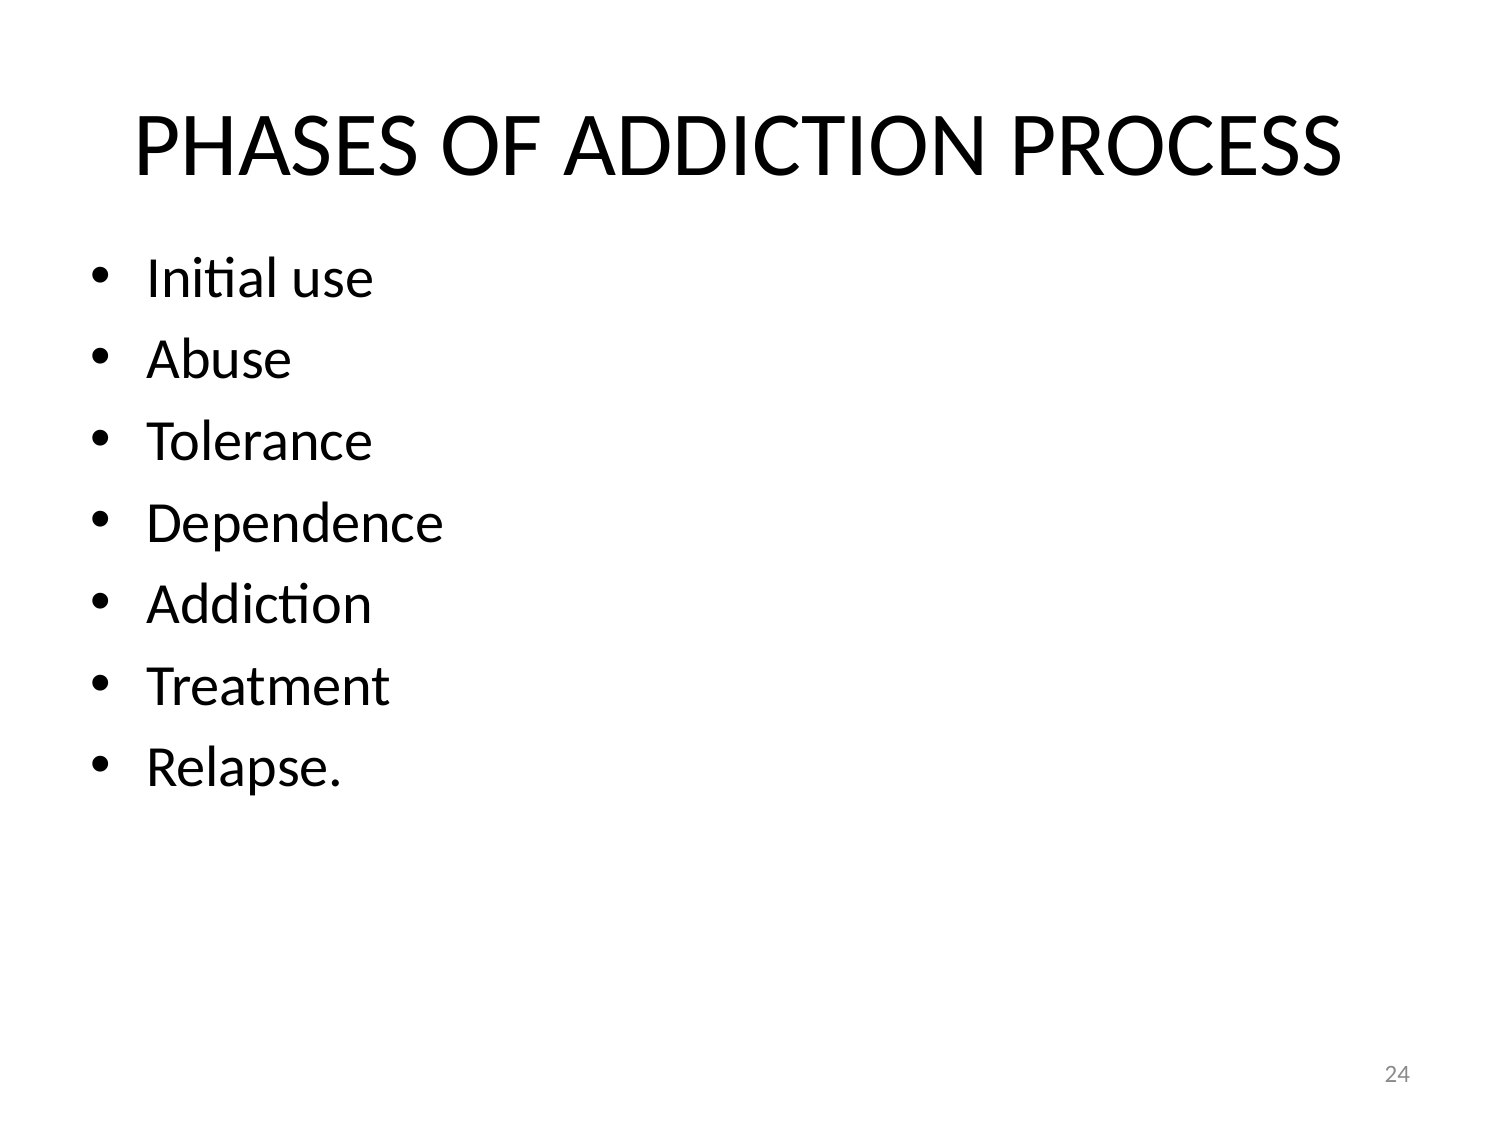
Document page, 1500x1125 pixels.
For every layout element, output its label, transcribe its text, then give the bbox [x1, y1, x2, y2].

slide_number 24 [1074, 1042, 1425, 1103]
list Initial use Abuse Tolerance Dependence Addiction Treatment Relapse. [75, 231, 1425, 1005]
title PHASES OF ADDICTION PROCESS [75, 45, 1425, 231]
